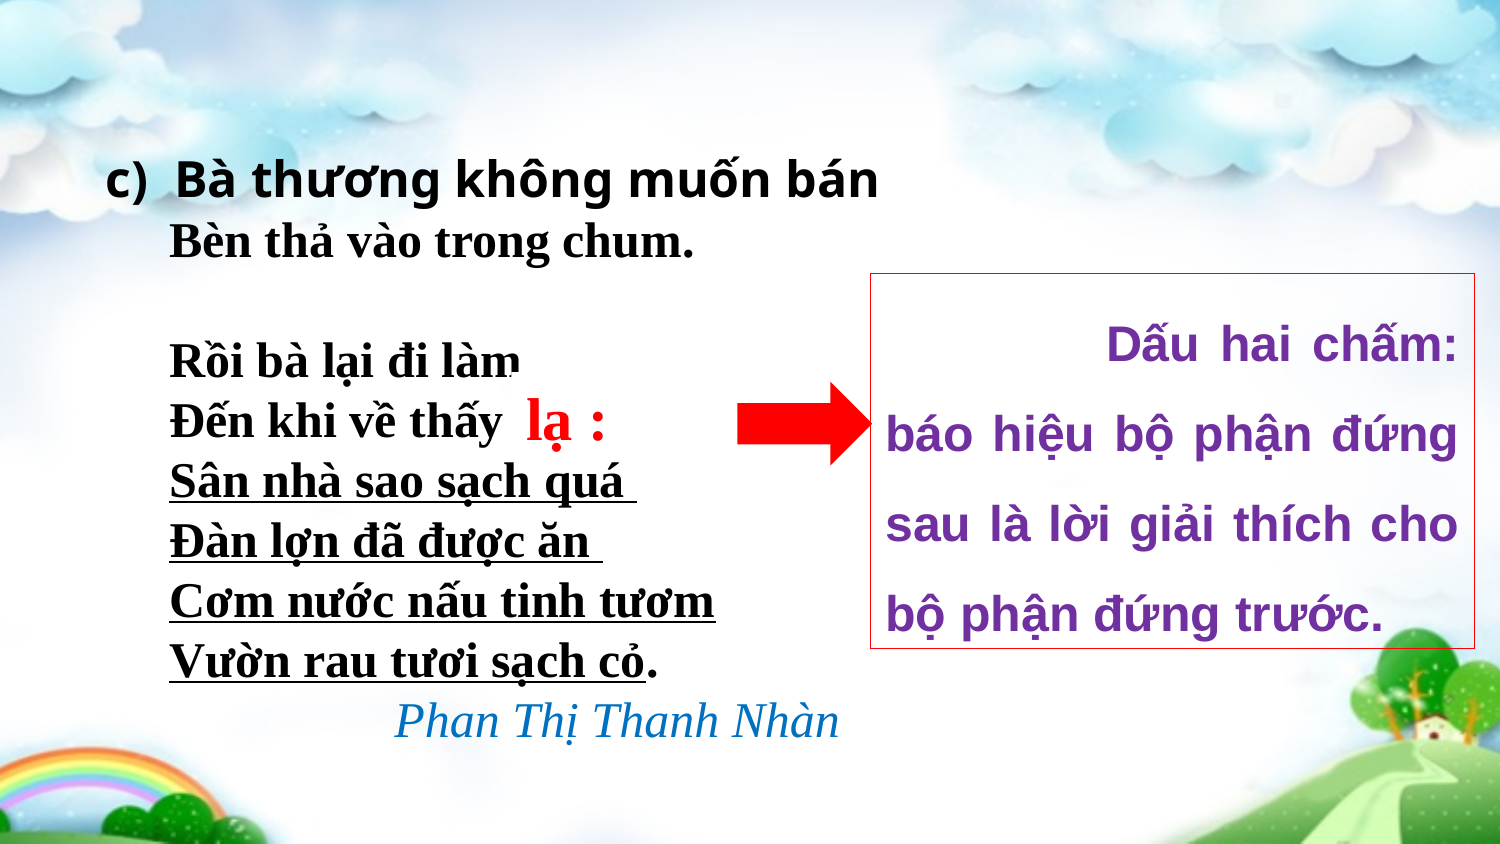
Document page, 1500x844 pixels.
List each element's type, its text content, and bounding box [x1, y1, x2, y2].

text_box [737, 381, 873, 466]
text_box c) Bà thương không muốn bán Bèn thả vào trong chum. Rồi bà lại đi làm Đến khi về thấy lạ : Sân nhà sao sạch quá Đàn lợn đã được ăn Cơm nước nấu tinh tươm Vườn rau tươi sạch cỏ. Phan Thị Thanh Nhàn [83, 142, 904, 754]
text_box lạ : [511, 372, 624, 460]
text_box Dấu hai chấm: báo hiệu bộ phận đứng sau là lời giải thích cho bộ phận đứng trước. [870, 273, 1475, 649]
picture [0, 0, 1500, 844]
